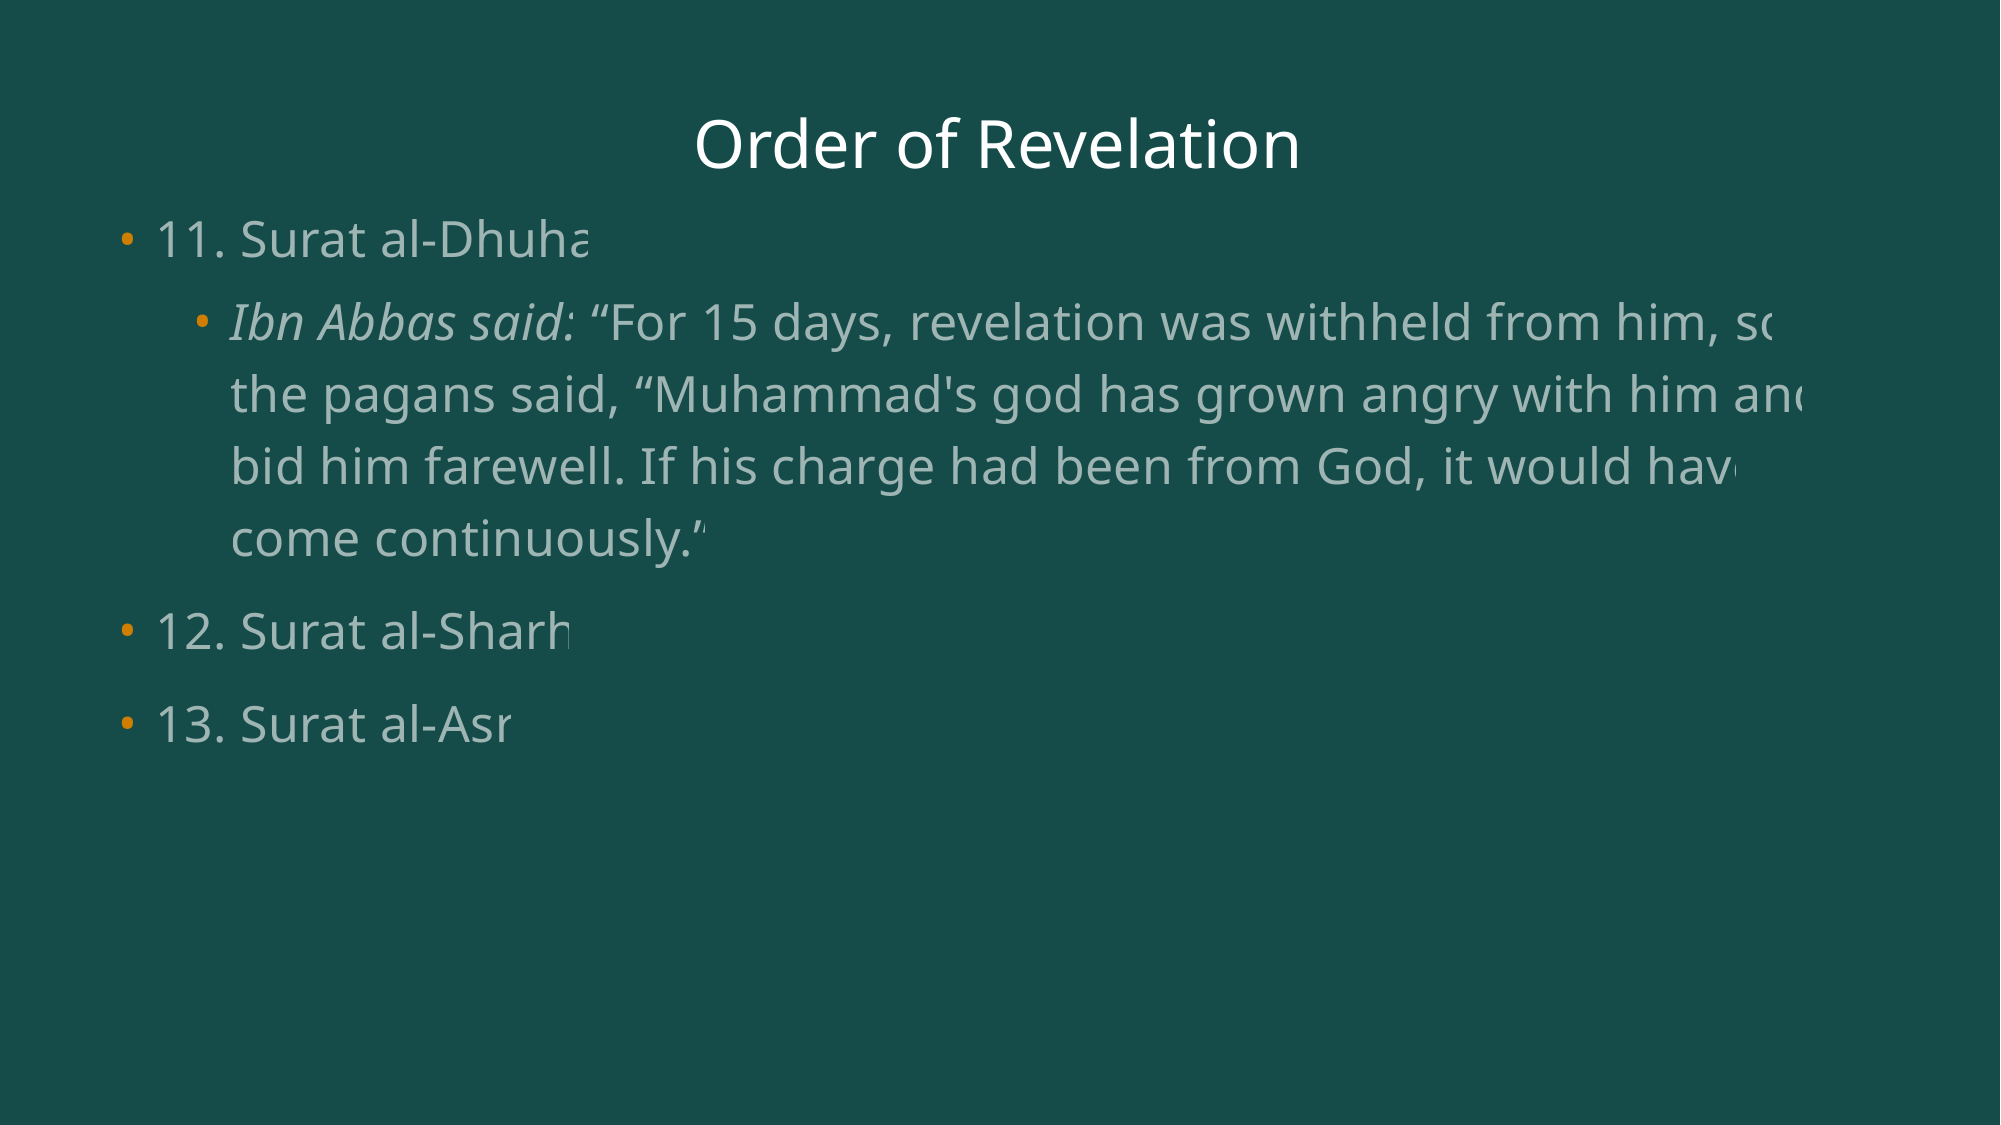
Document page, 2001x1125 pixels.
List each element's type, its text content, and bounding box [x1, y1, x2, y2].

title Order of Revelation [118, 101, 1878, 196]
list 11. Surat al-Dhuha Ibn Abbas said: “For 15 days, revelation was withheld from him, so the pagans said, “Muhammad's god has grown angry with him and bid him farewell. If his charge had been from God, it would have come continuously.” 12. Surat al-Sharh 13. Surat al-Asr [118, 196, 1878, 947]
